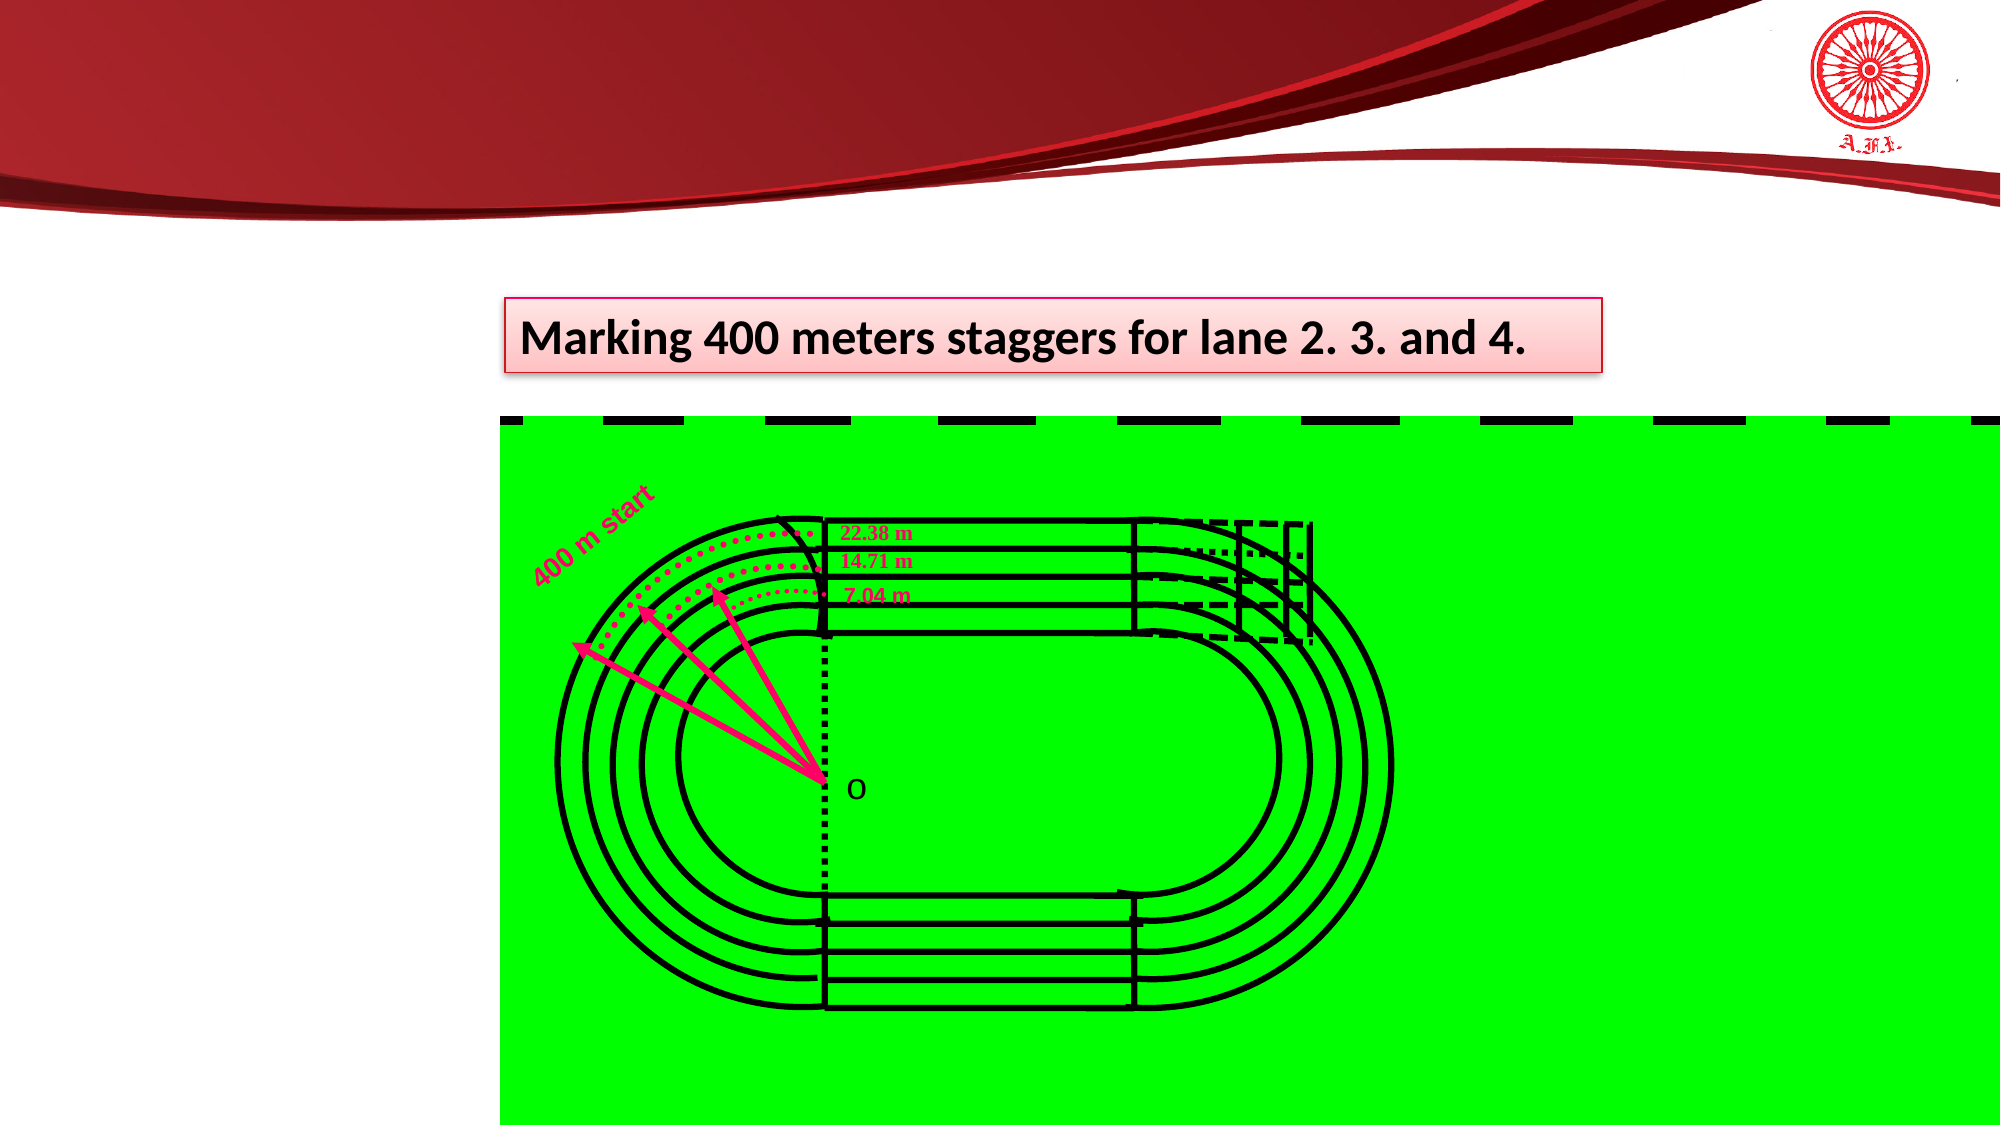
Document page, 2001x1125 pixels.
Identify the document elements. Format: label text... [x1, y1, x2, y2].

text_box Marking 400 meters staggers for lane 2. 3. and 4. [504, 297, 1603, 373]
picture [0, 0, 2001, 1125]
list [499, 415, 2000, 1125]
